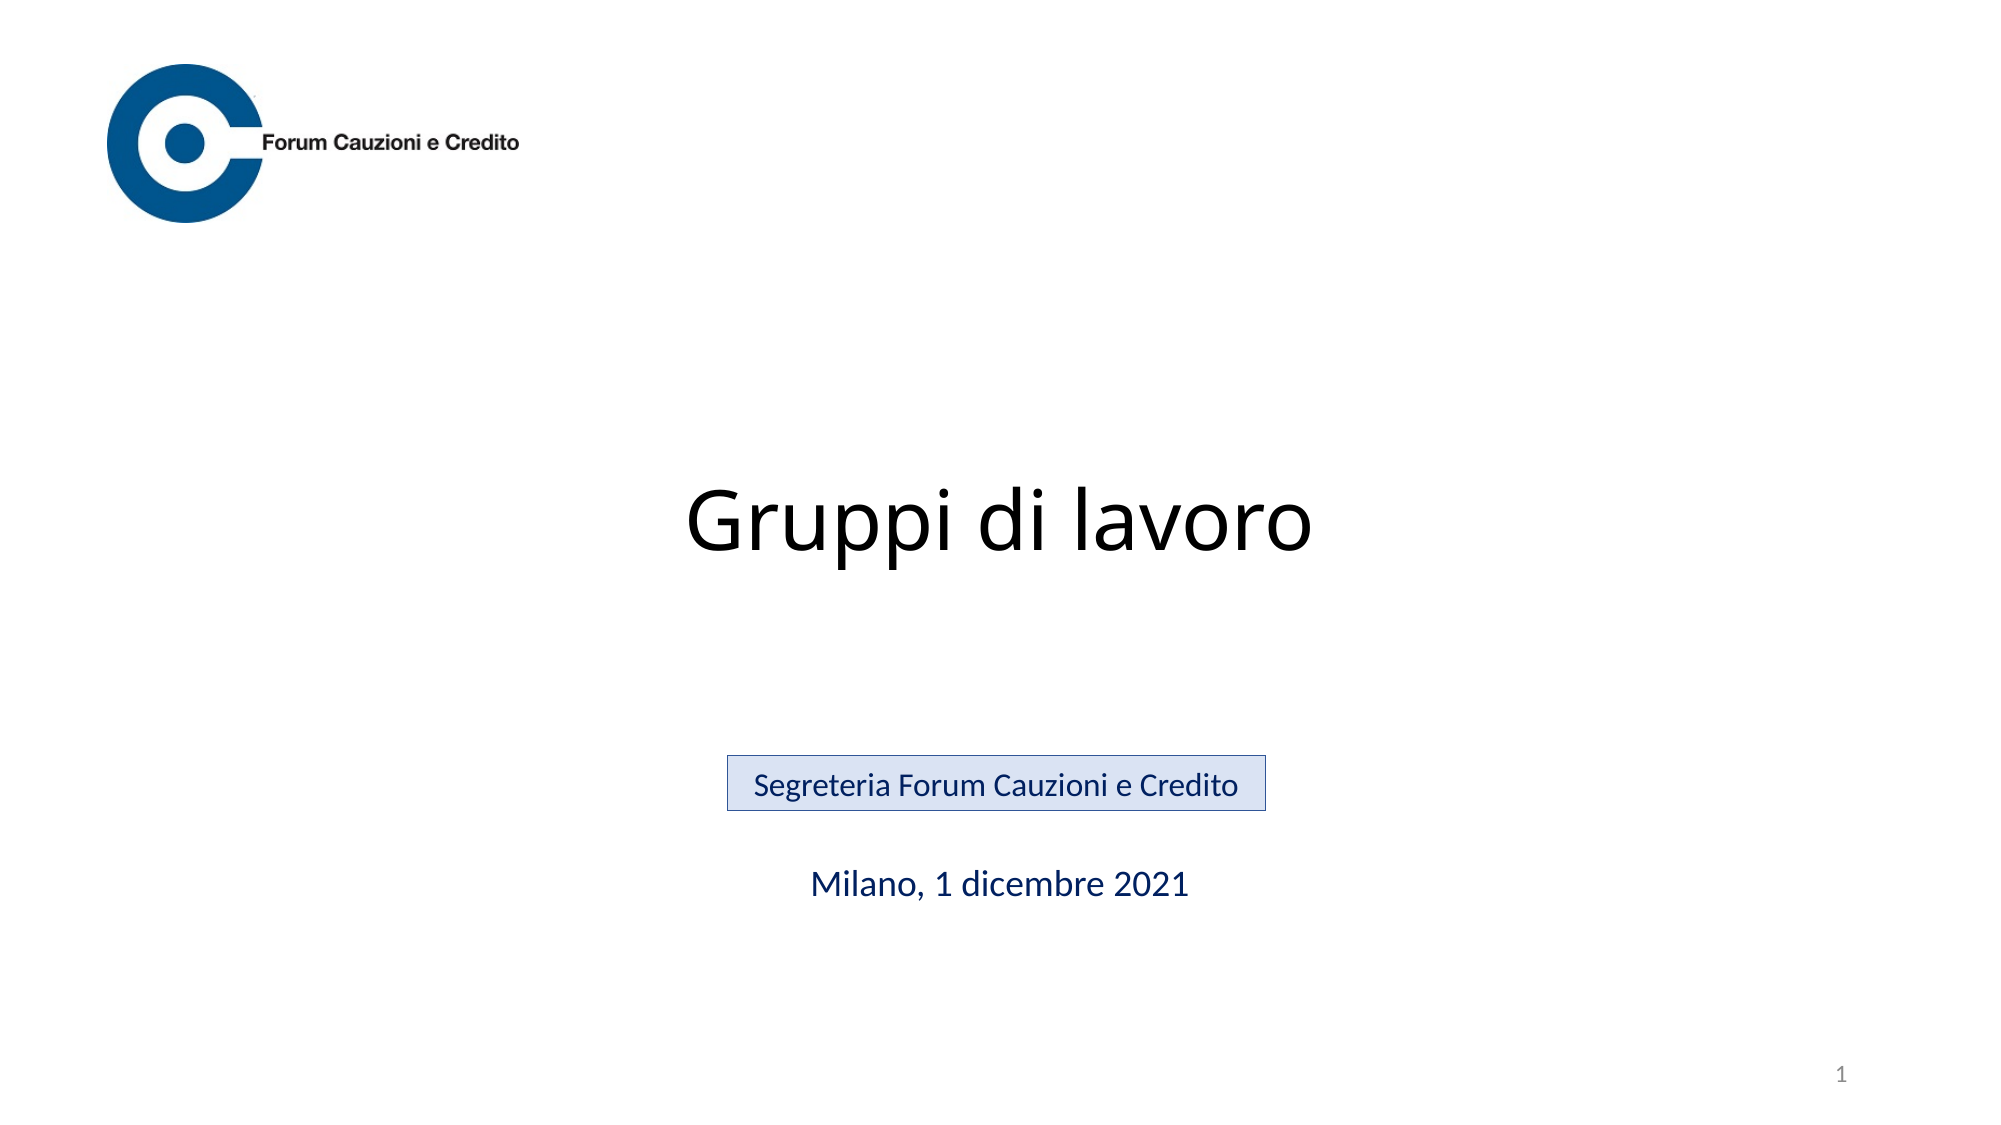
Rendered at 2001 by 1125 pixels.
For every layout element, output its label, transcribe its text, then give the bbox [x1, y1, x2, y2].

text_box Segreteria Forum Cauzioni e Credito [727, 755, 1266, 811]
title Gruppi di lavoro [249, 184, 1750, 576]
picture [107, 64, 519, 223]
slide_number 1 [1412, 1042, 1863, 1103]
subtitle Milano, 1 dicembre 2021 [249, 856, 1750, 917]
